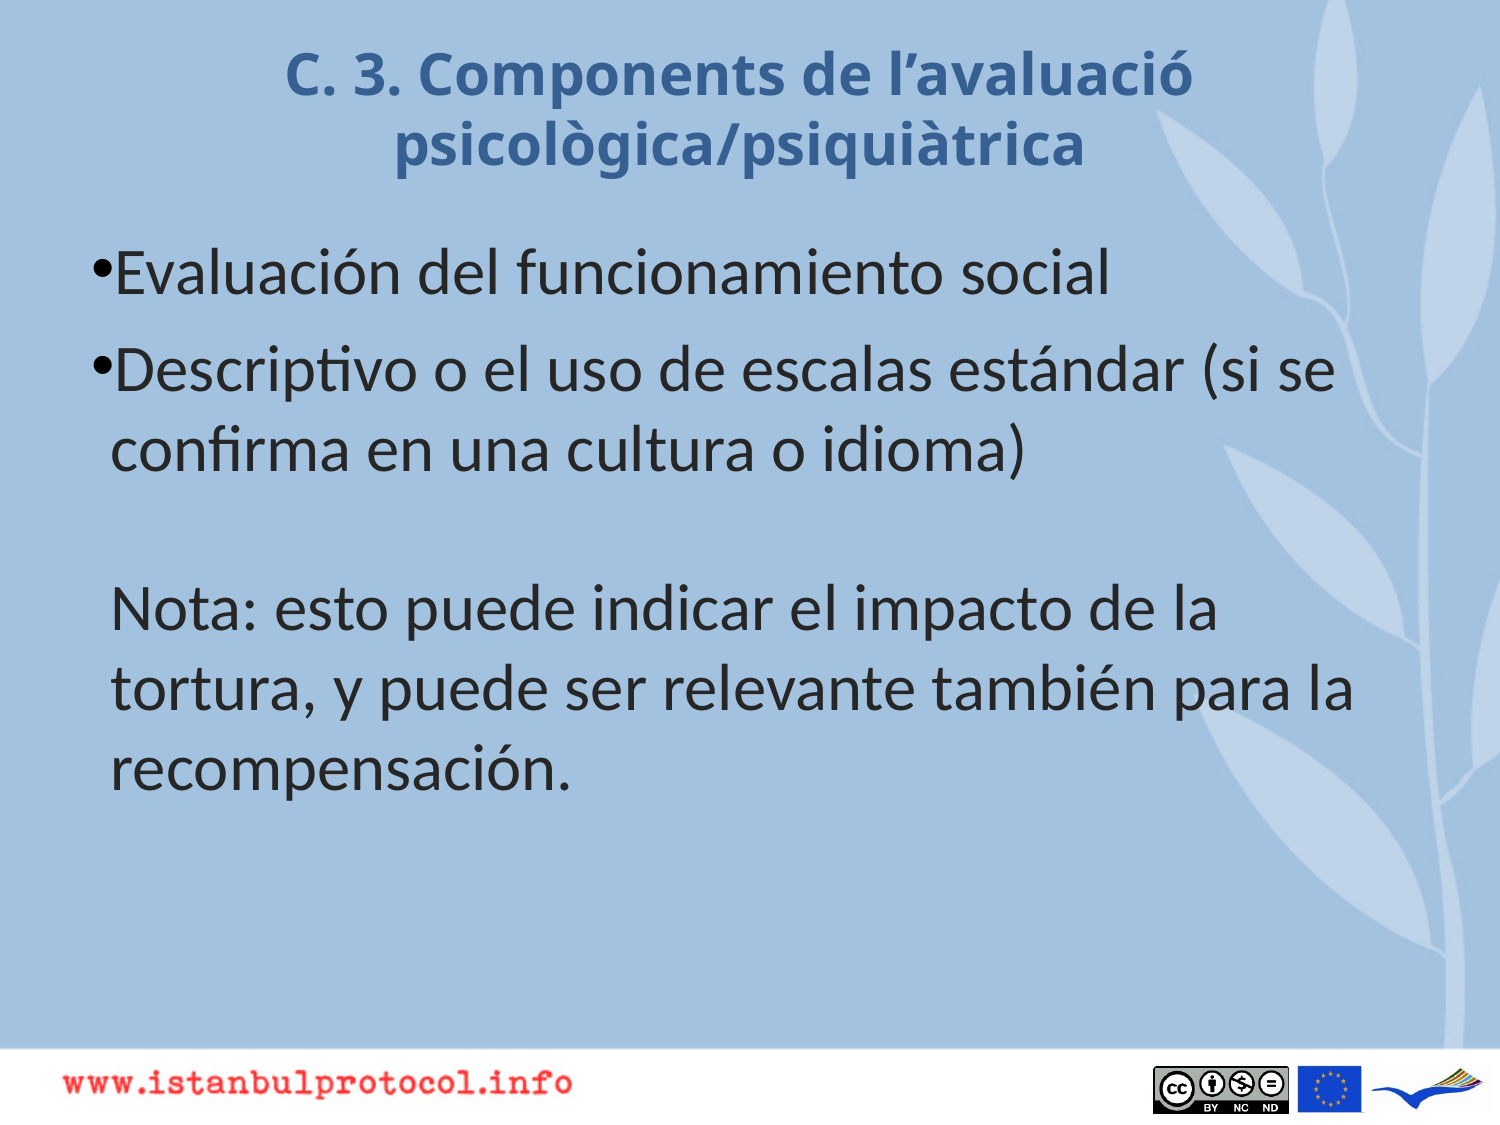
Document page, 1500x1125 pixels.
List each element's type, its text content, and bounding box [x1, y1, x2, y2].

list Evaluación del funcionamiento social Descriptivo o el uso de escalas estándar (si se confirma en una cultura o idioma) Nota: esto puede indicar el impacto de la tortura, y puede ser relevante también para la recompensación. [76, 219, 1427, 1041]
picture [0, 0, 1500, 1125]
title C. 3. Components de l’avaluació psicològica/psiquiàtrica [64, 0, 1415, 216]
